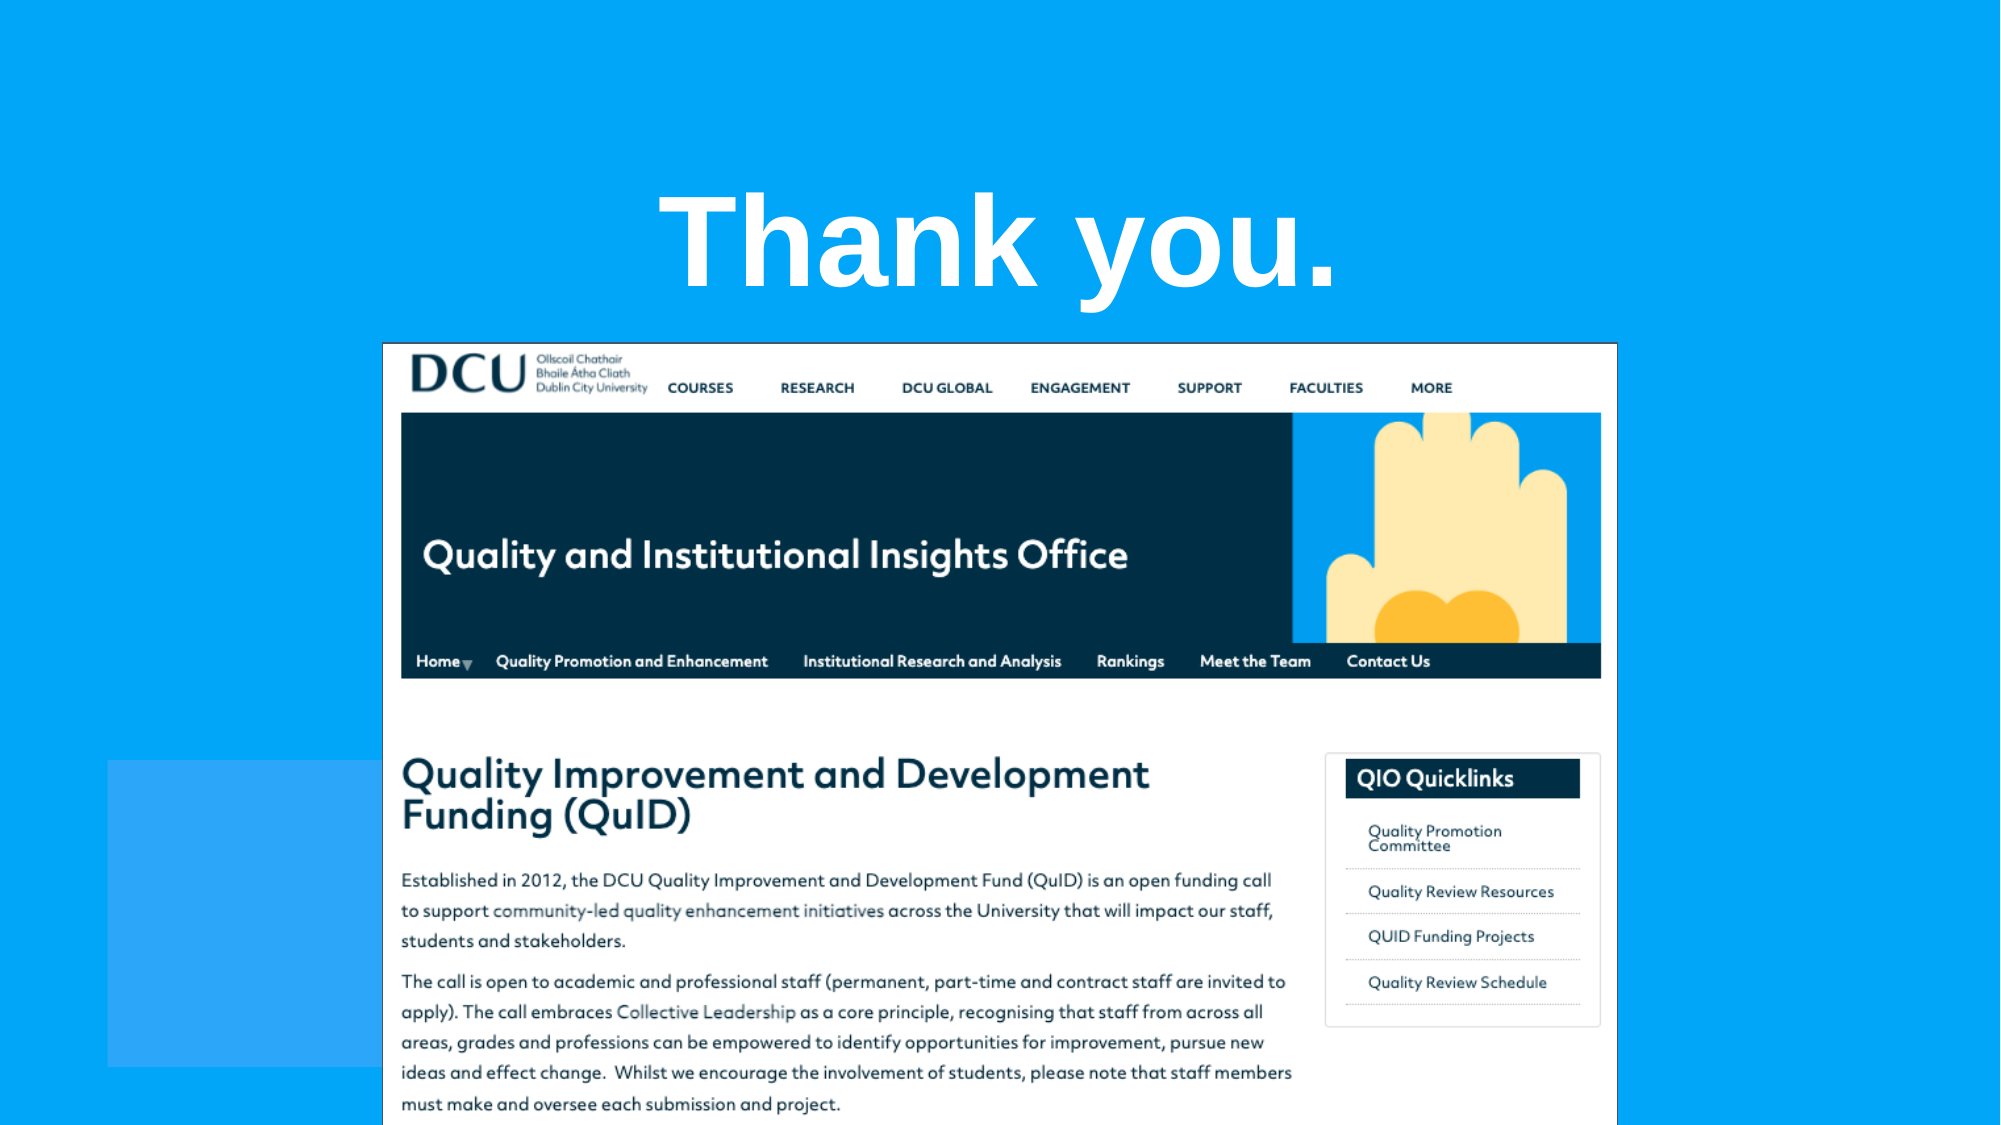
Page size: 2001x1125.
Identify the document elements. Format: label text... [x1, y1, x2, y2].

picture [1081, 301, 1111, 312]
text_box [107, 760, 377, 1067]
title Thank you. [164, 147, 1836, 301]
picture [382, 343, 1617, 1125]
